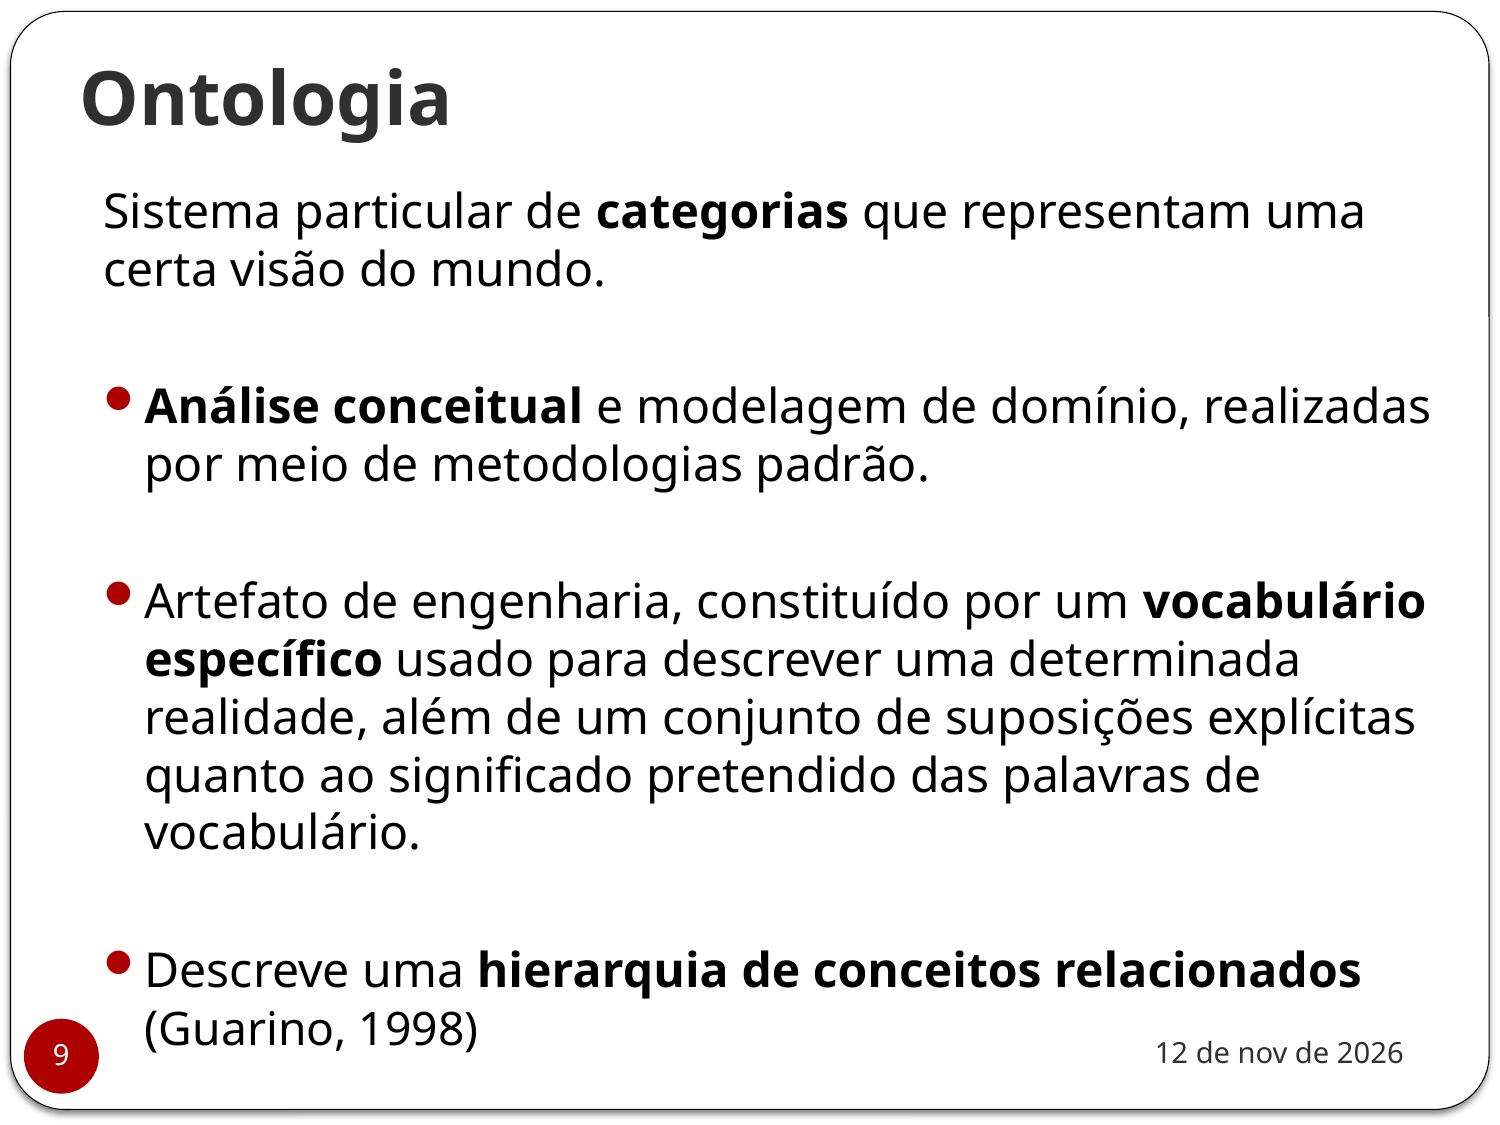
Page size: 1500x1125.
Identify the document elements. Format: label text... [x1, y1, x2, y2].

list Sistema particular de categorias que representam uma certa visão do mundo. Análise conceitual e modelagem de domínio, realizadas por meio de metodologias padrão. Artefato de engenharia, constituído por um vocabulário específico usado para descrever uma determinada realidade, além de um conjunto de suposições explícitas quanto ao significado pretendido das palavras de vocabulário. Descreve uma hierarquia de conceitos relacionados (Guarino, 1998) [88, 172, 1449, 1072]
slide_number 9 [23, 1018, 99, 1094]
title Ontologia [64, 30, 1340, 156]
slide_number nov-20 [1012, 1015, 1419, 1094]
